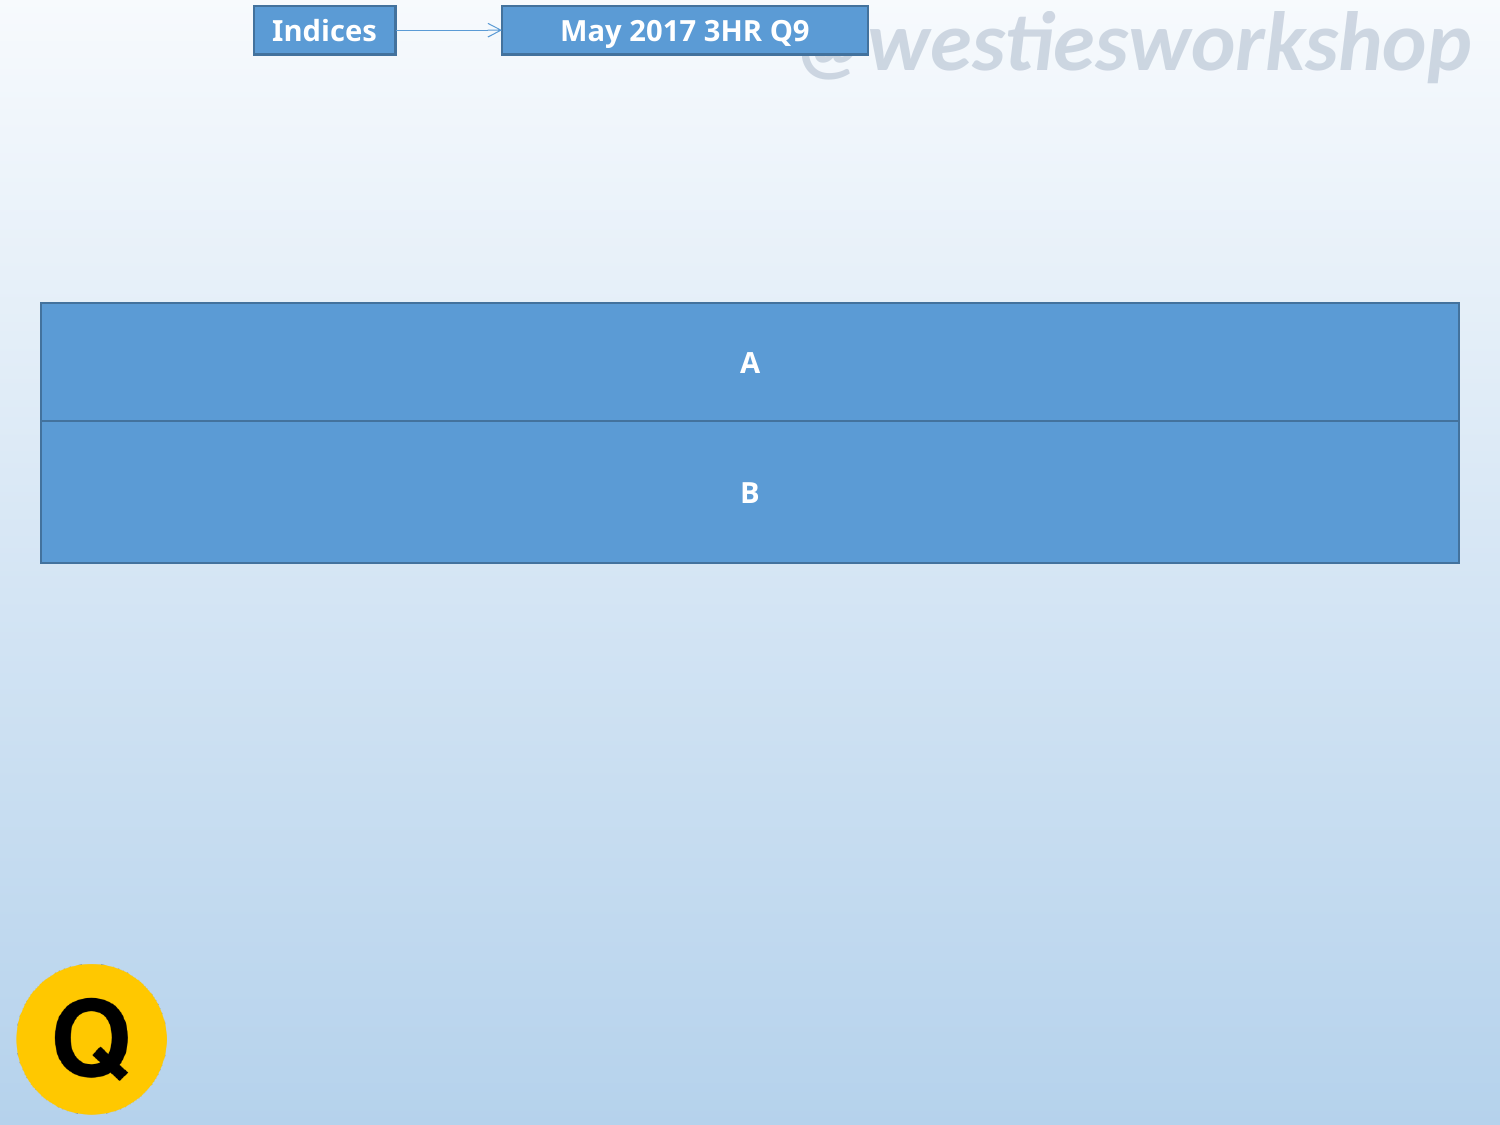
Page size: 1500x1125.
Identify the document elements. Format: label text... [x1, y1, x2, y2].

picture [41, 302, 1459, 564]
text_box May 2017 3HR Q9 [501, 5, 869, 56]
text_box Indices [253, 5, 397, 56]
picture [0, 940, 191, 1125]
